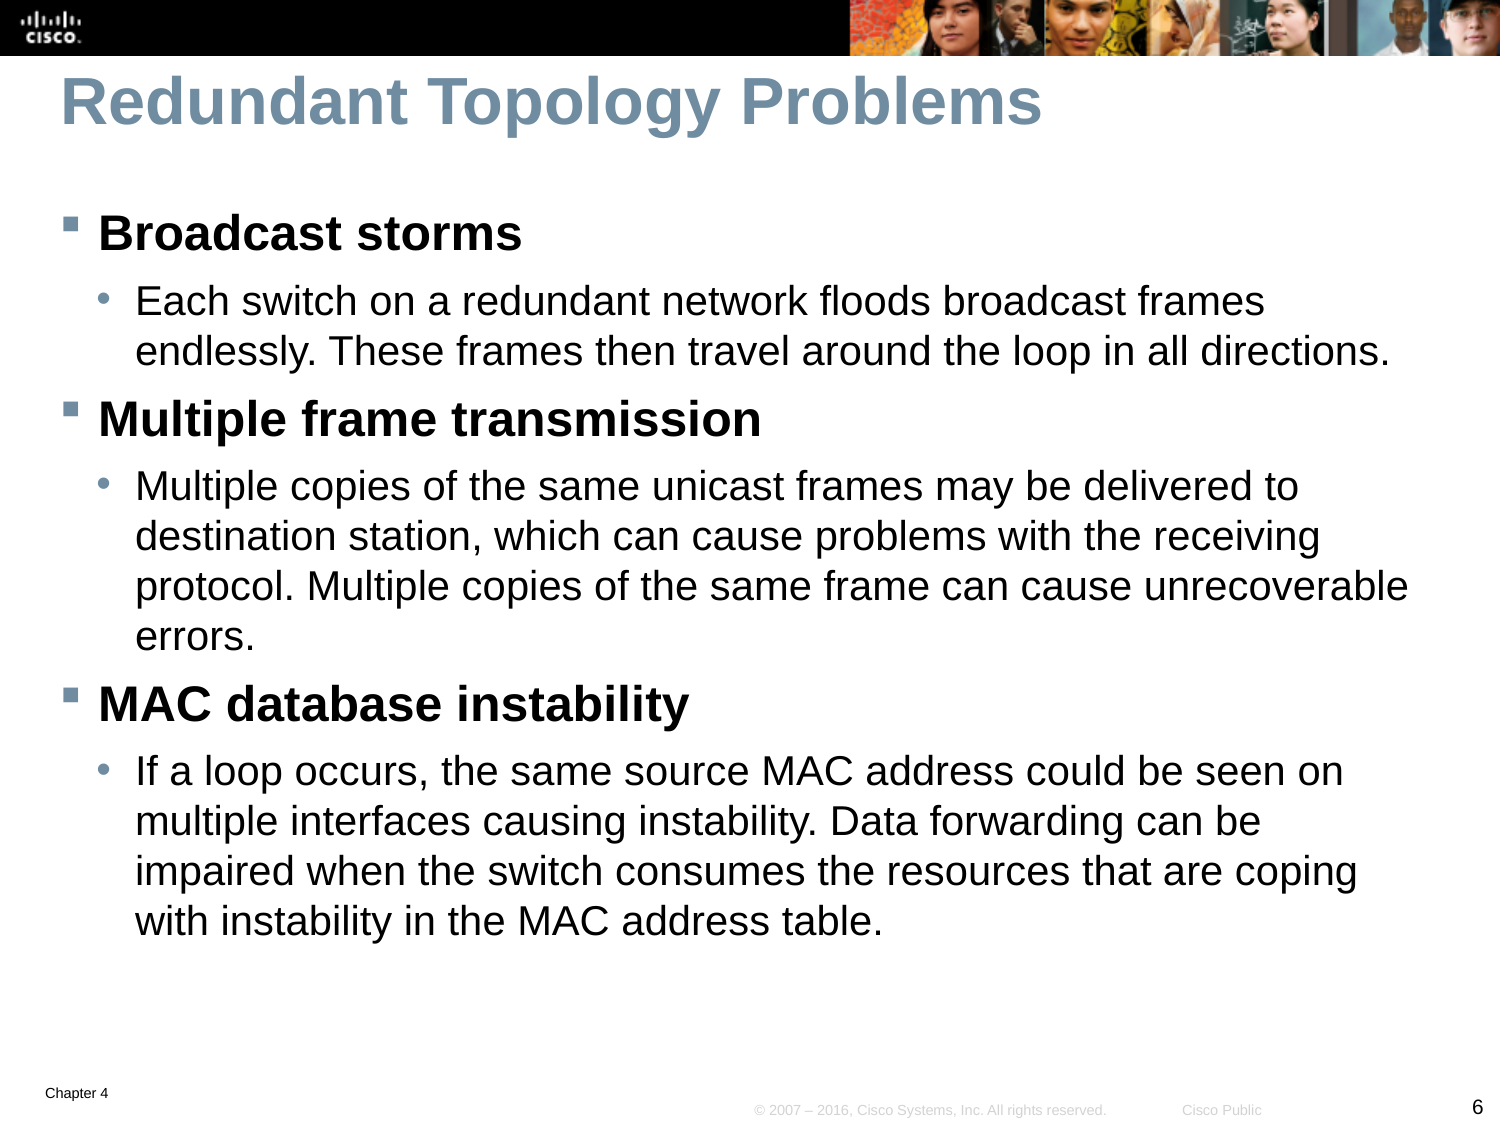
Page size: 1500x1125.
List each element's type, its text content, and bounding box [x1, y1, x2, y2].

title Redundant Topology Problems [45, 59, 1444, 182]
picture [0, 0, 1500, 56]
list Broadcast storms Each switch on a redundant network floods broadcast frames endlessly. These frames then travel around the loop in all directions. Multiple frame transmission Multiple copies of the same unicast frames may be delivered to destination station, which can cause problems with the receiving protocol. Multiple copies of the same frame can cause unrecoverable errors. MAC database instability If a loop occurs, the same source MAC address could be seen on multiple interfaces causing instability. Data forwarding can be impaired when the switch consumes the resources that are coping with instability in the MAC address table. [45, 193, 1444, 1037]
